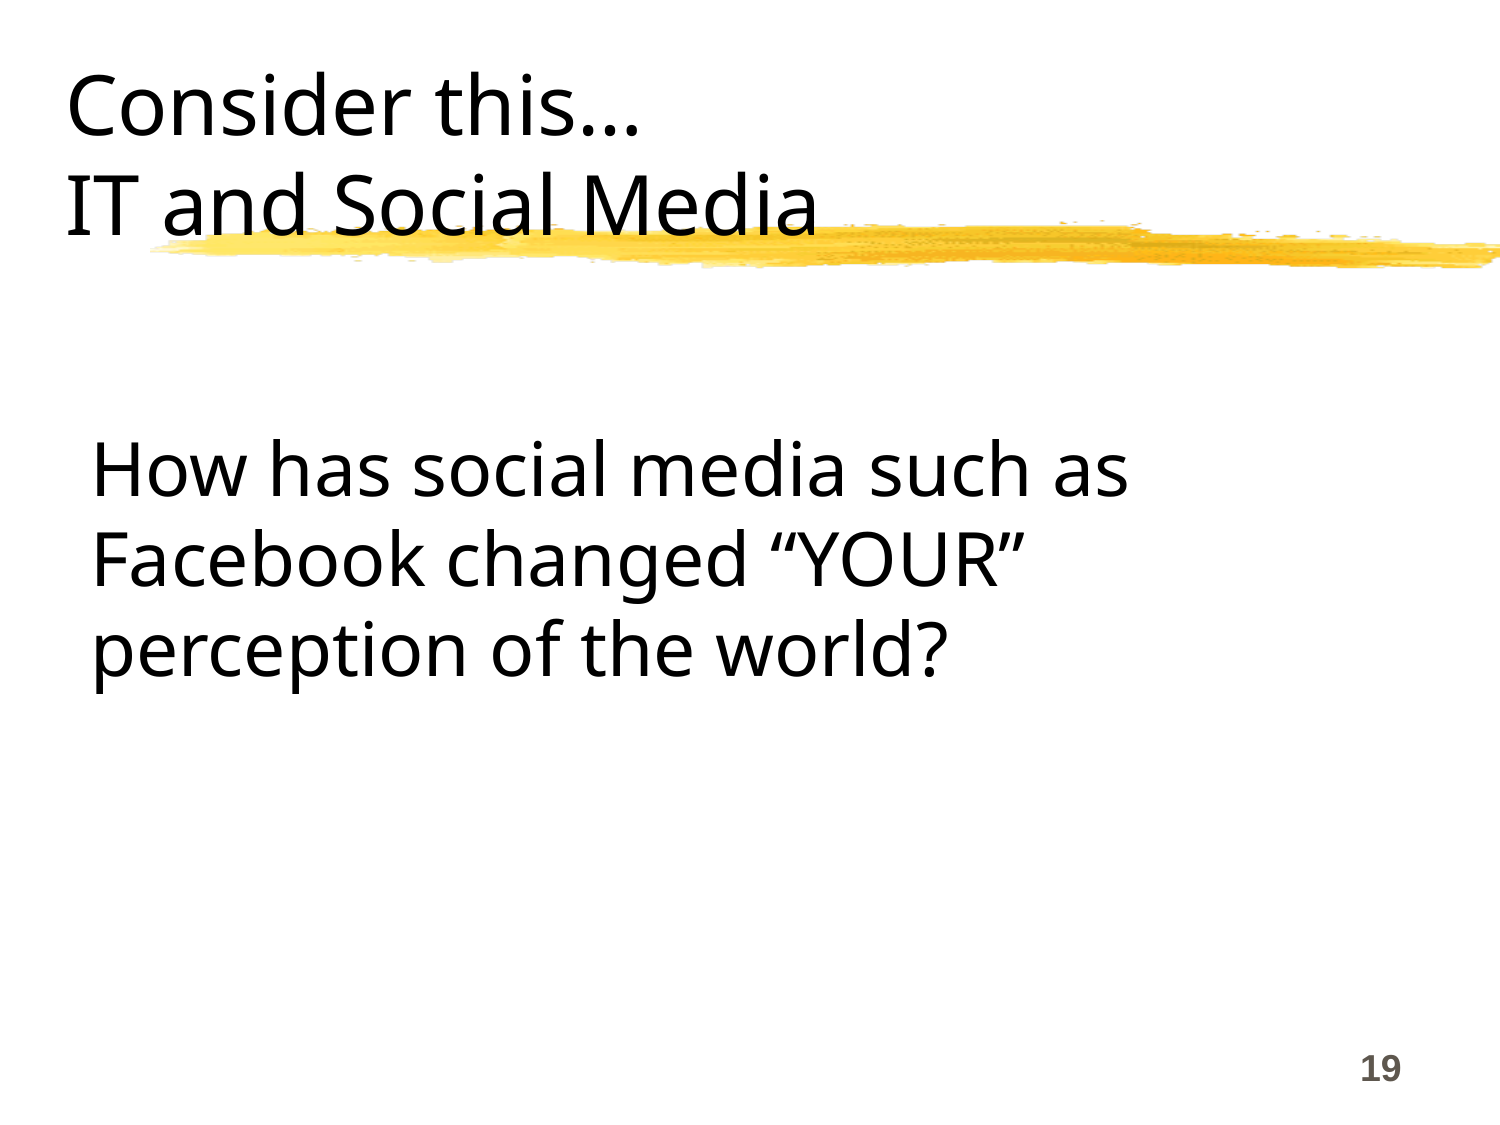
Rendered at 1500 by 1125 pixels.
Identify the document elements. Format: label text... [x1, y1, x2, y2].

text_box Consider this… IT and Social Media [49, 71, 1325, 260]
slide_number 19 [1103, 1021, 1417, 1098]
list How has social media such as Facebook changed “YOUR” perception of the world? [75, 309, 1417, 994]
picture [150, 215, 1500, 279]
